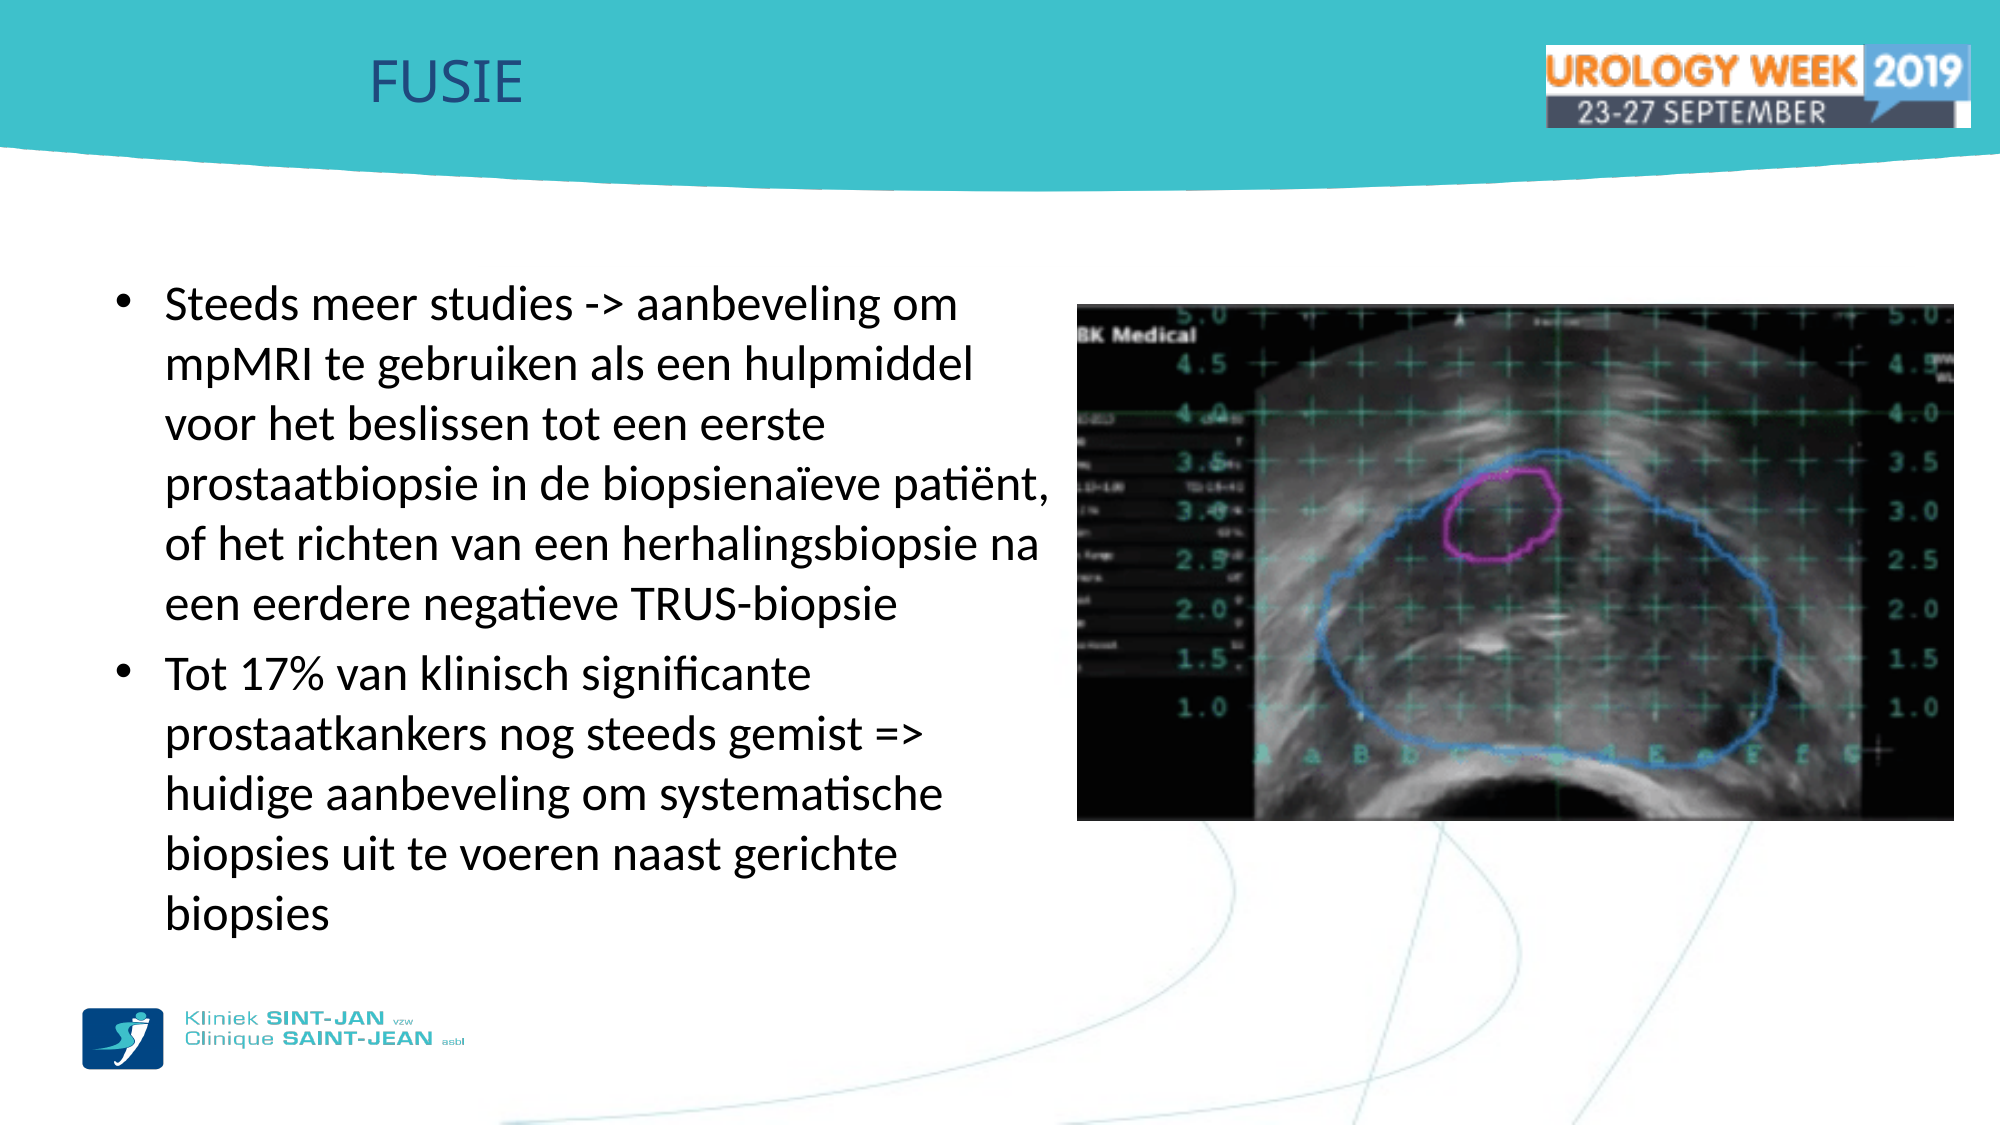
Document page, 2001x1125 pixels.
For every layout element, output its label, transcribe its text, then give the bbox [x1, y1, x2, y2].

picture [478, 265, 1955, 1125]
title FUSIE [353, 0, 1696, 159]
list Steeds meer studies -> aanbeveling om mpMRI te gebruiken als een hulpmiddel voor het beslissen tot een eerste prostaatbiopsie in de biopsienaïeve patiënt, of het richten van een herhalingsbiopsie na een eerdere negatieve TRUS-biopsie Tot 17% van klinisch significante prostaatkankers nog steeds gemist => huidige aanbeveling om systematische biopsies uit te voeren naast gerichte biopsies [99, 262, 1078, 1005]
picture [1545, 44, 1971, 128]
